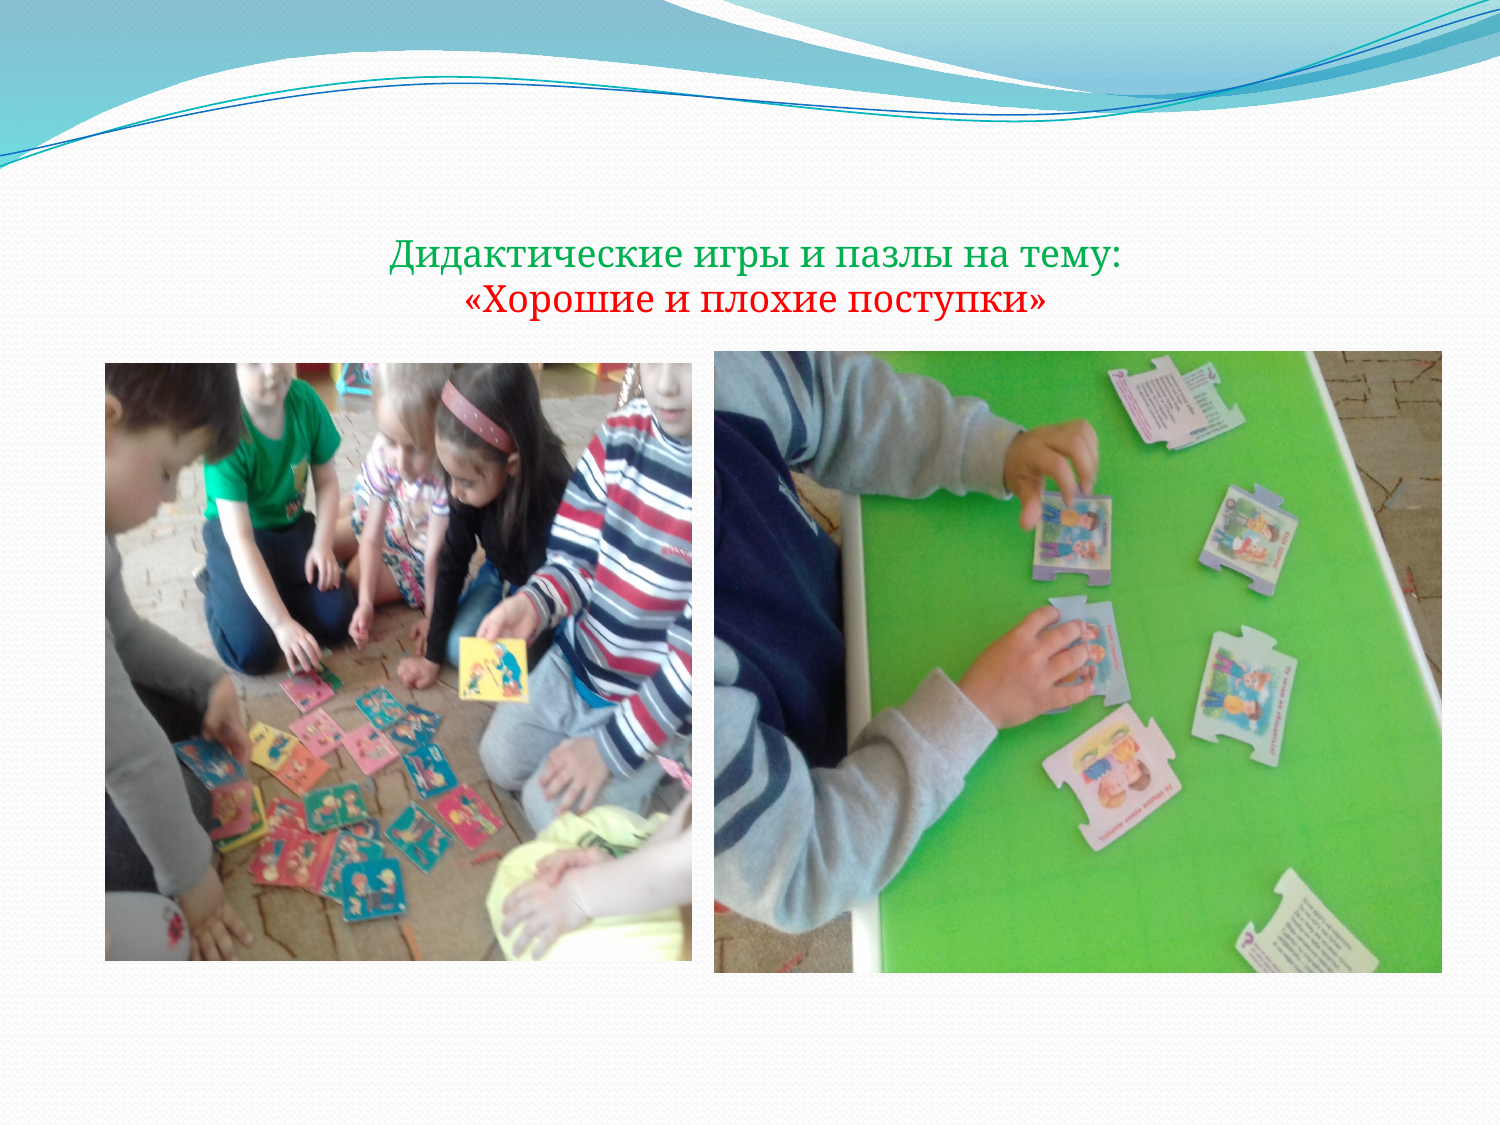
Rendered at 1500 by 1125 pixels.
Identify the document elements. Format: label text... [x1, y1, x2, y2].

text_box Дидактические игры и пазлы на тему: «Хорошие и плохие поступки» [351, 222, 1161, 328]
picture [105, 362, 692, 962]
picture [714, 351, 1442, 973]
